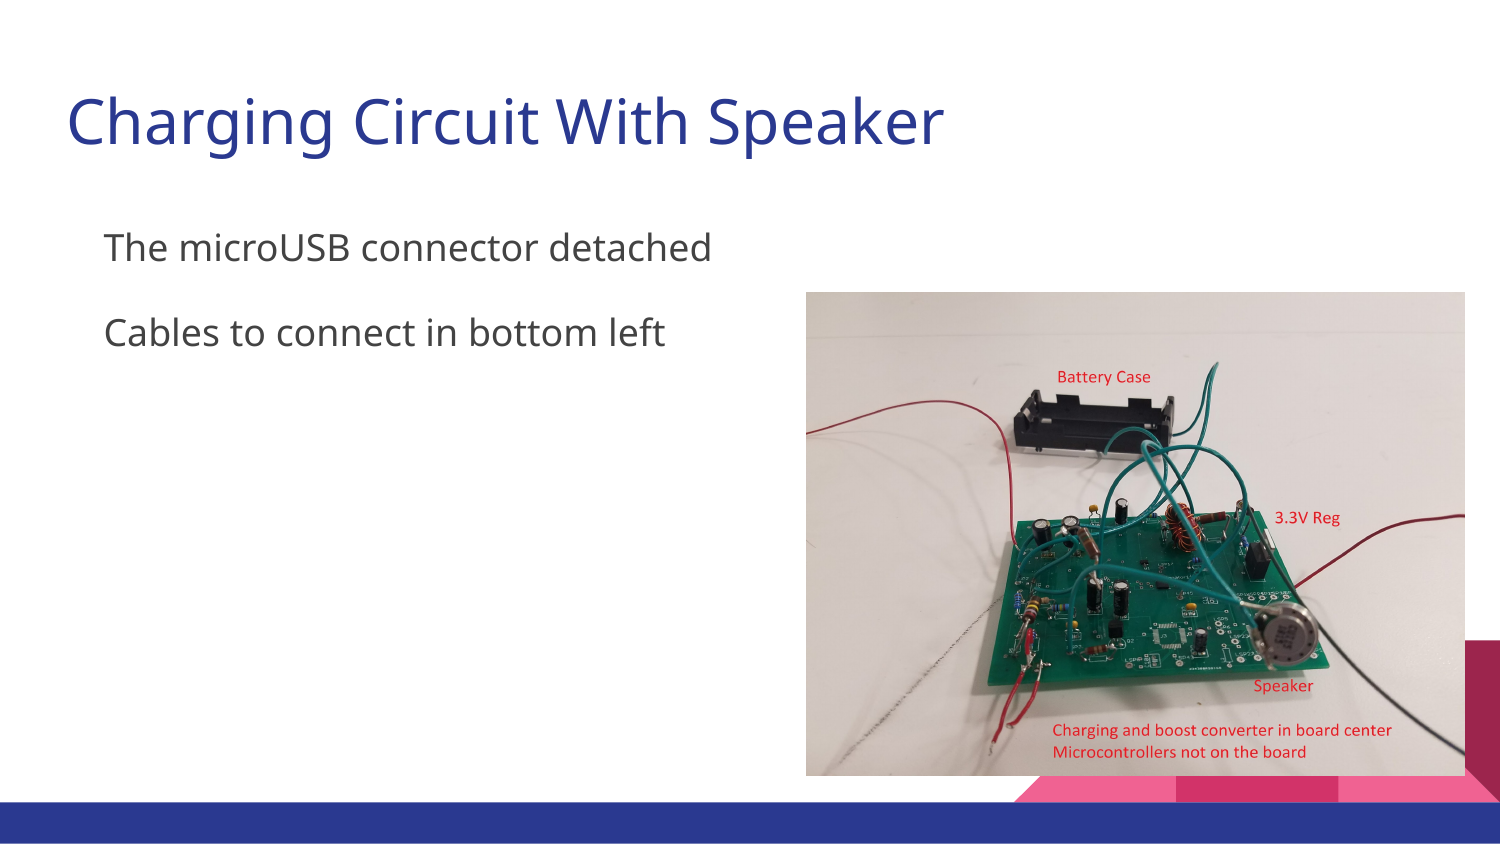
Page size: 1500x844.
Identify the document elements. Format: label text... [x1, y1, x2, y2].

list The microUSB connector detached Cables to connect in bottom left [51, 201, 1449, 750]
picture [806, 292, 1466, 776]
title Charging Circuit With Speaker [51, 67, 1449, 167]
